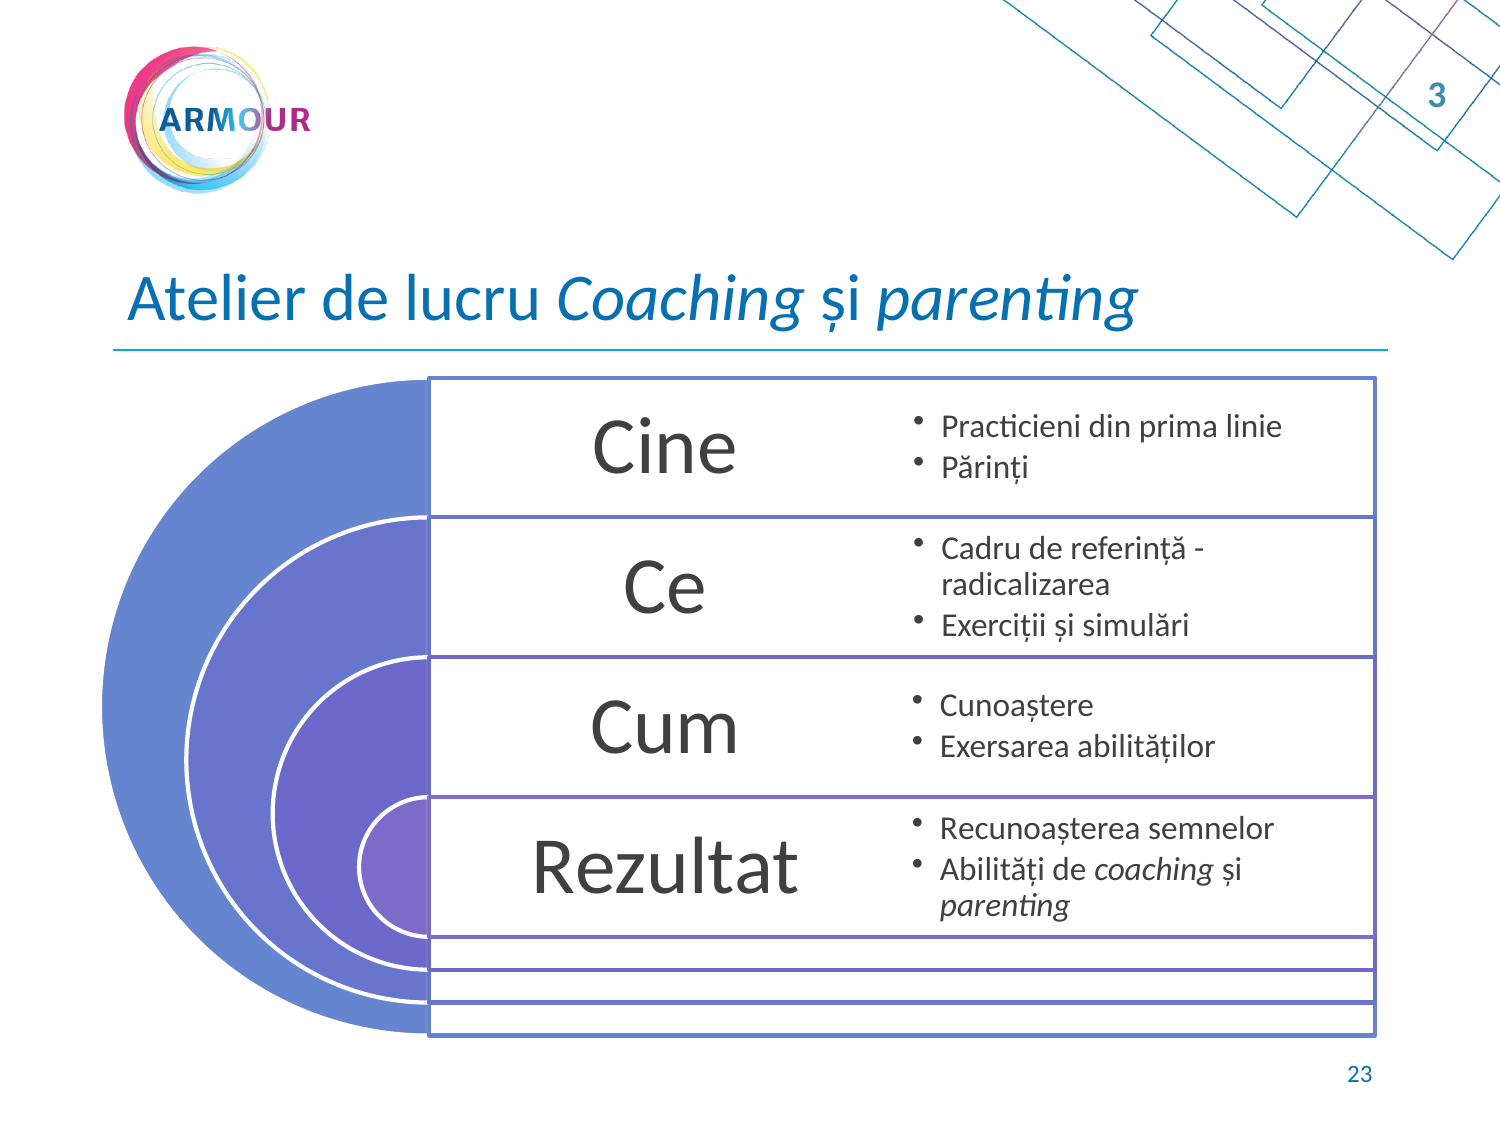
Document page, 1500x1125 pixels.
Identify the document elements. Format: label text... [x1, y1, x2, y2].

picture [112, 39, 323, 200]
title Atelier de lucru Coaching și parenting [112, 237, 1388, 350]
text_box 3 [1412, 62, 1462, 123]
picture [912, 0, 1500, 316]
slide_number 22 [1074, 1042, 1388, 1103]
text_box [99, 377, 1376, 1036]
